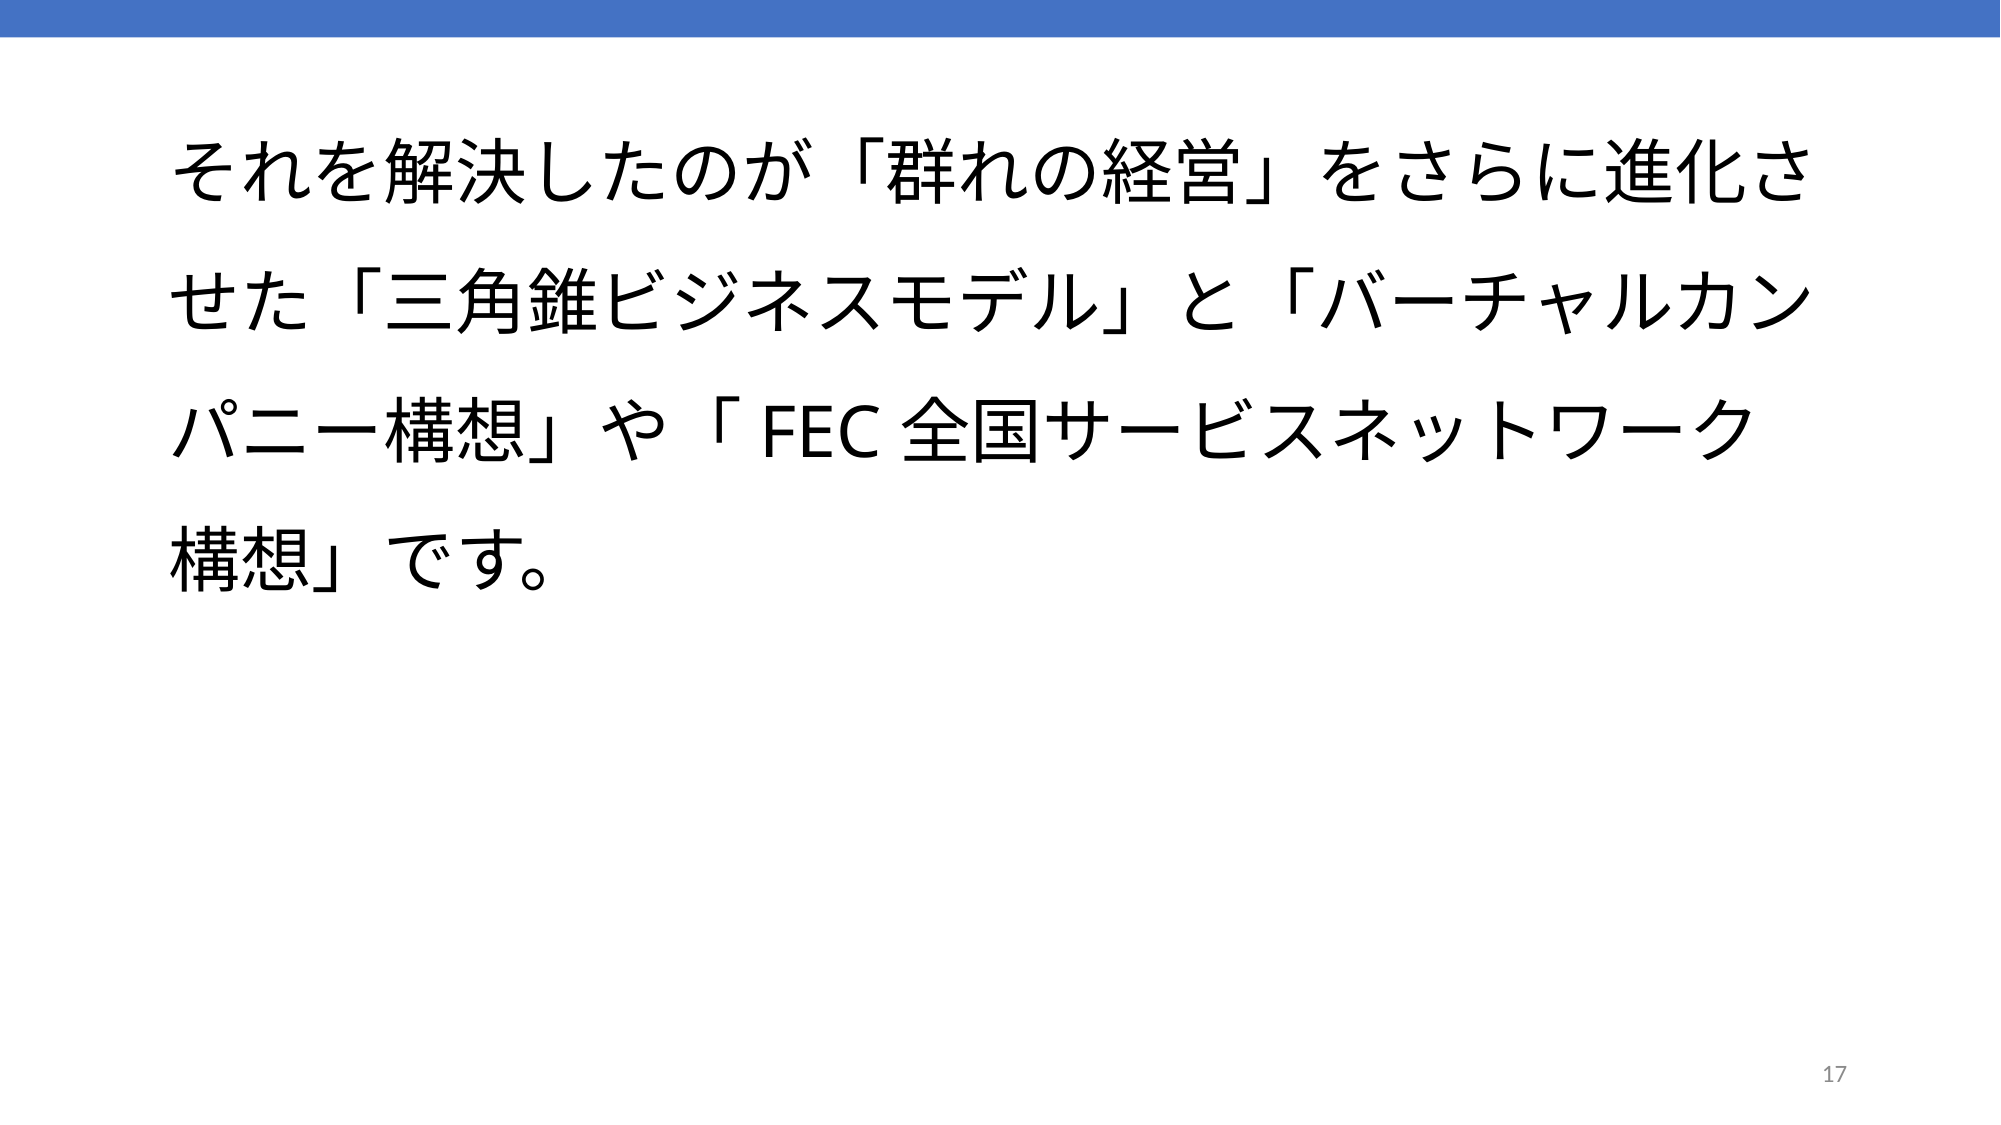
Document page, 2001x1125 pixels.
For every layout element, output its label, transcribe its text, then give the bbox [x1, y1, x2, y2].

text_box それを解決したのが「群れの経営」をさらに進化させた「三角錐ビジネスモデル」と「バーチャルカンパニー構想」や「FEC全国サービスネットワーク構想」です。 [153, 76, 1847, 609]
slide_number 17 [1412, 1042, 1863, 1103]
title ビジネスモデル・群れの経営 [0, 0, 2000, 38]
